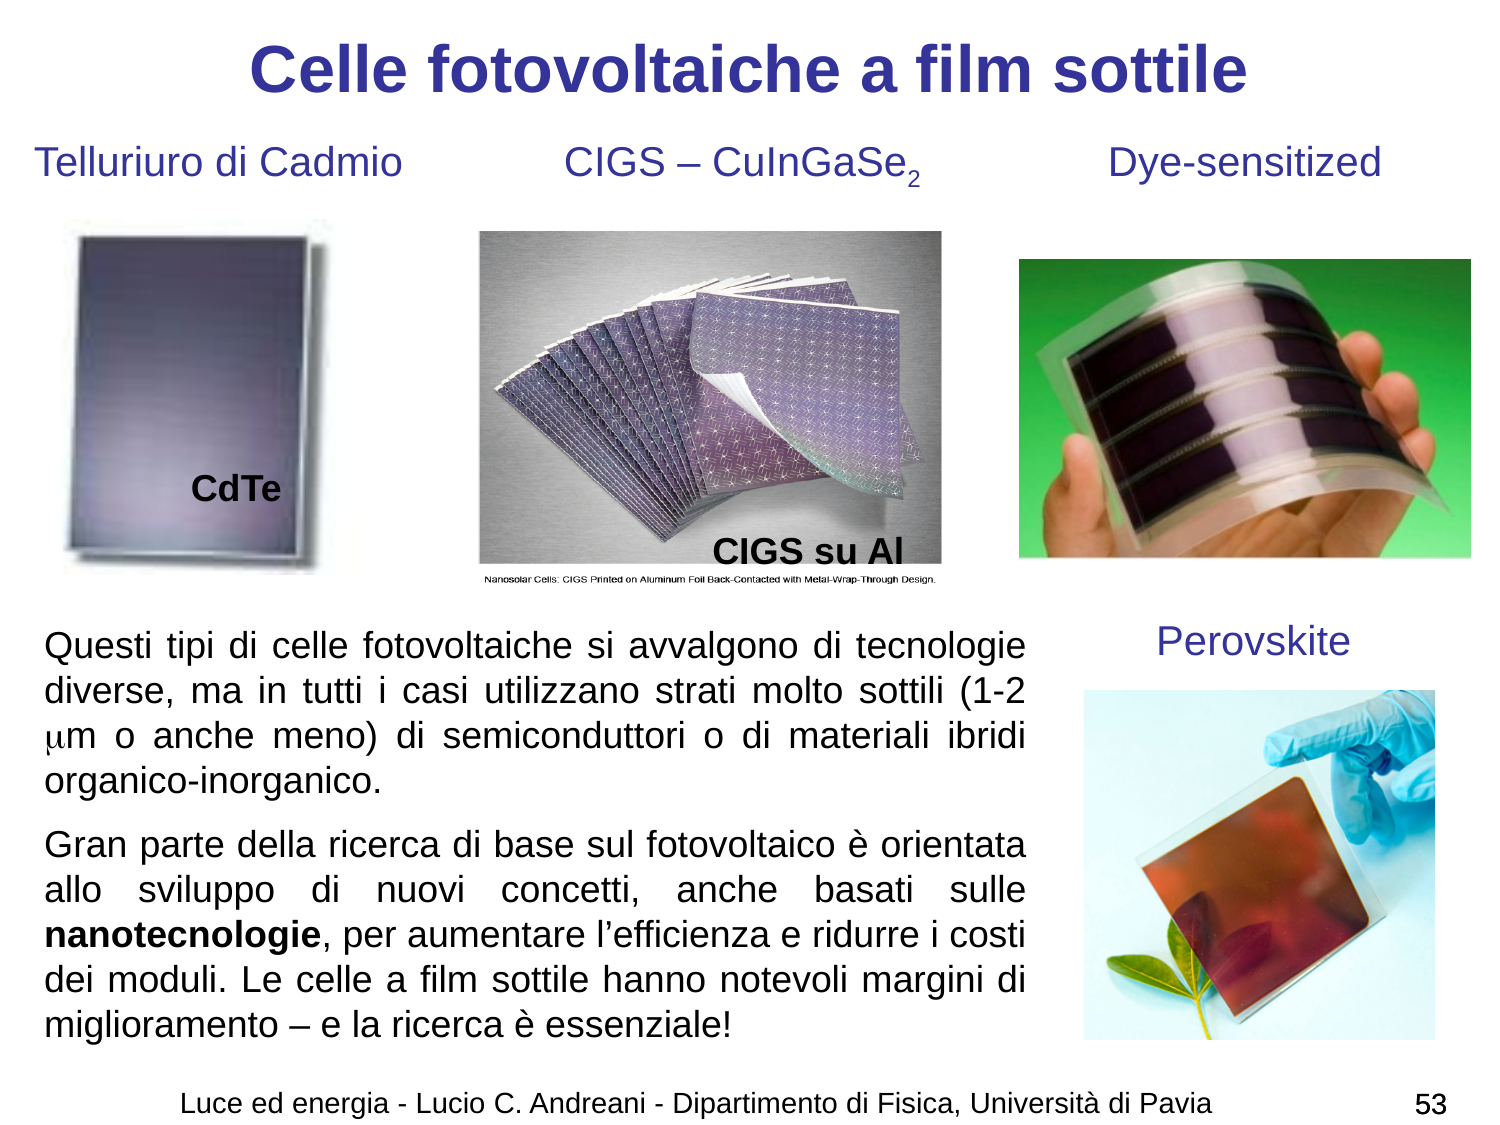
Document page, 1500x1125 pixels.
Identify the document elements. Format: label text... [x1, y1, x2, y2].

title Celle fotovoltaiche a film sottile [75, 0, 1425, 149]
slide_number 53 [1397, 1077, 1471, 1125]
picture [1083, 690, 1436, 1040]
text_box CIGS su Al [952, 519, 958, 580]
footer Luce ed energia - Lucio C. Andreani - Dipartimento di Fisica, Università di Pavia [29, 1076, 1365, 1125]
picture [478, 231, 952, 587]
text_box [5, 219, 361, 575]
text_box Dye-sensitized [1066, 127, 1425, 193]
text_box CIGS – CuInGaSe2 [488, 127, 997, 200]
text_box Telluriuro di Cadmio [0, 127, 455, 193]
picture [1019, 259, 1471, 559]
text_box Perovskite [1074, 606, 1433, 671]
text_box Questi tipi di celle fotovoltaiche si avvalgono di tecnologie diverse, ma in tutti i casi utilizzano strati molto sottili (1-2 mm o anche meno) di semiconduttori o di materiali ibridi organico-inorganico. Gran parte della ricerca di base sul fotovoltaico è orientata allo sviluppo di nuovi concetti, anche basati sulle nanotecnologie, per aumentare l’efficienza e ridurre i costi dei moduli. Le celle a film sottile hanno notevoli margini di miglioramento – e la ricerca è essenziale! [29, 613, 1042, 1053]
